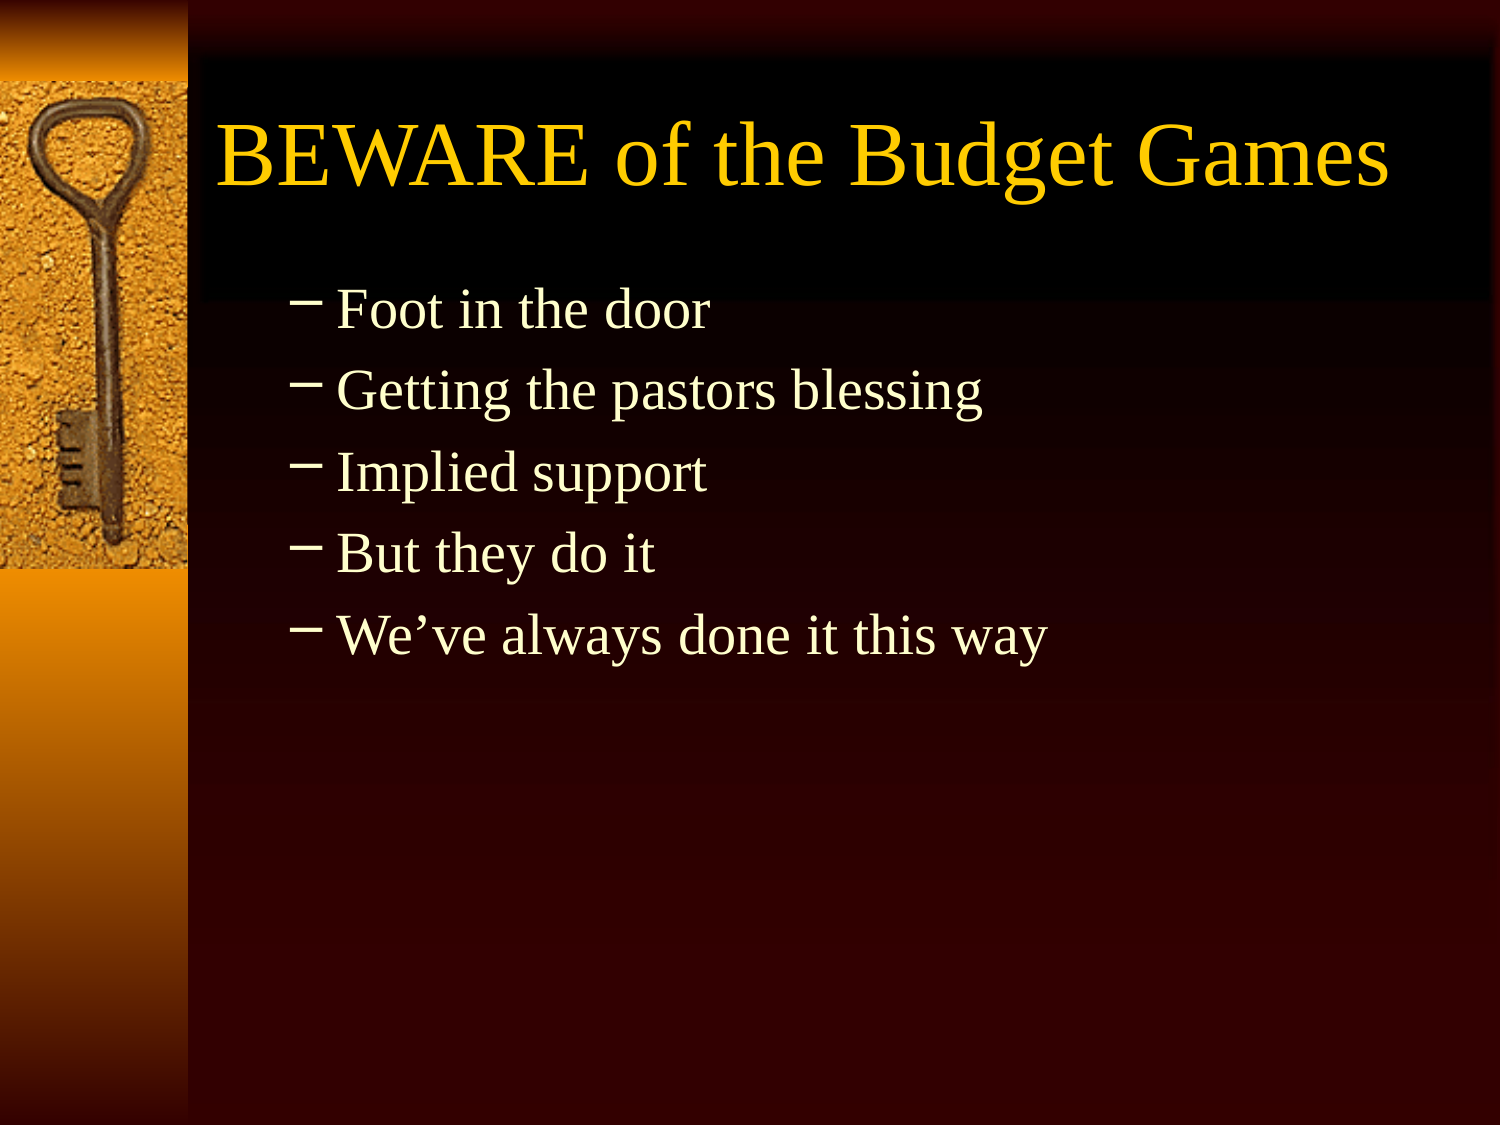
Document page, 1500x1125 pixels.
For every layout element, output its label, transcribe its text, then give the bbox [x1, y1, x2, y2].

list Foot in the door Getting the pastors blessing Implied support But they do it We’ve always done it this way [200, 262, 1475, 1000]
title BEWARE of the Budget Games [200, 50, 1475, 248]
picture [0, 0, 1500, 1125]
